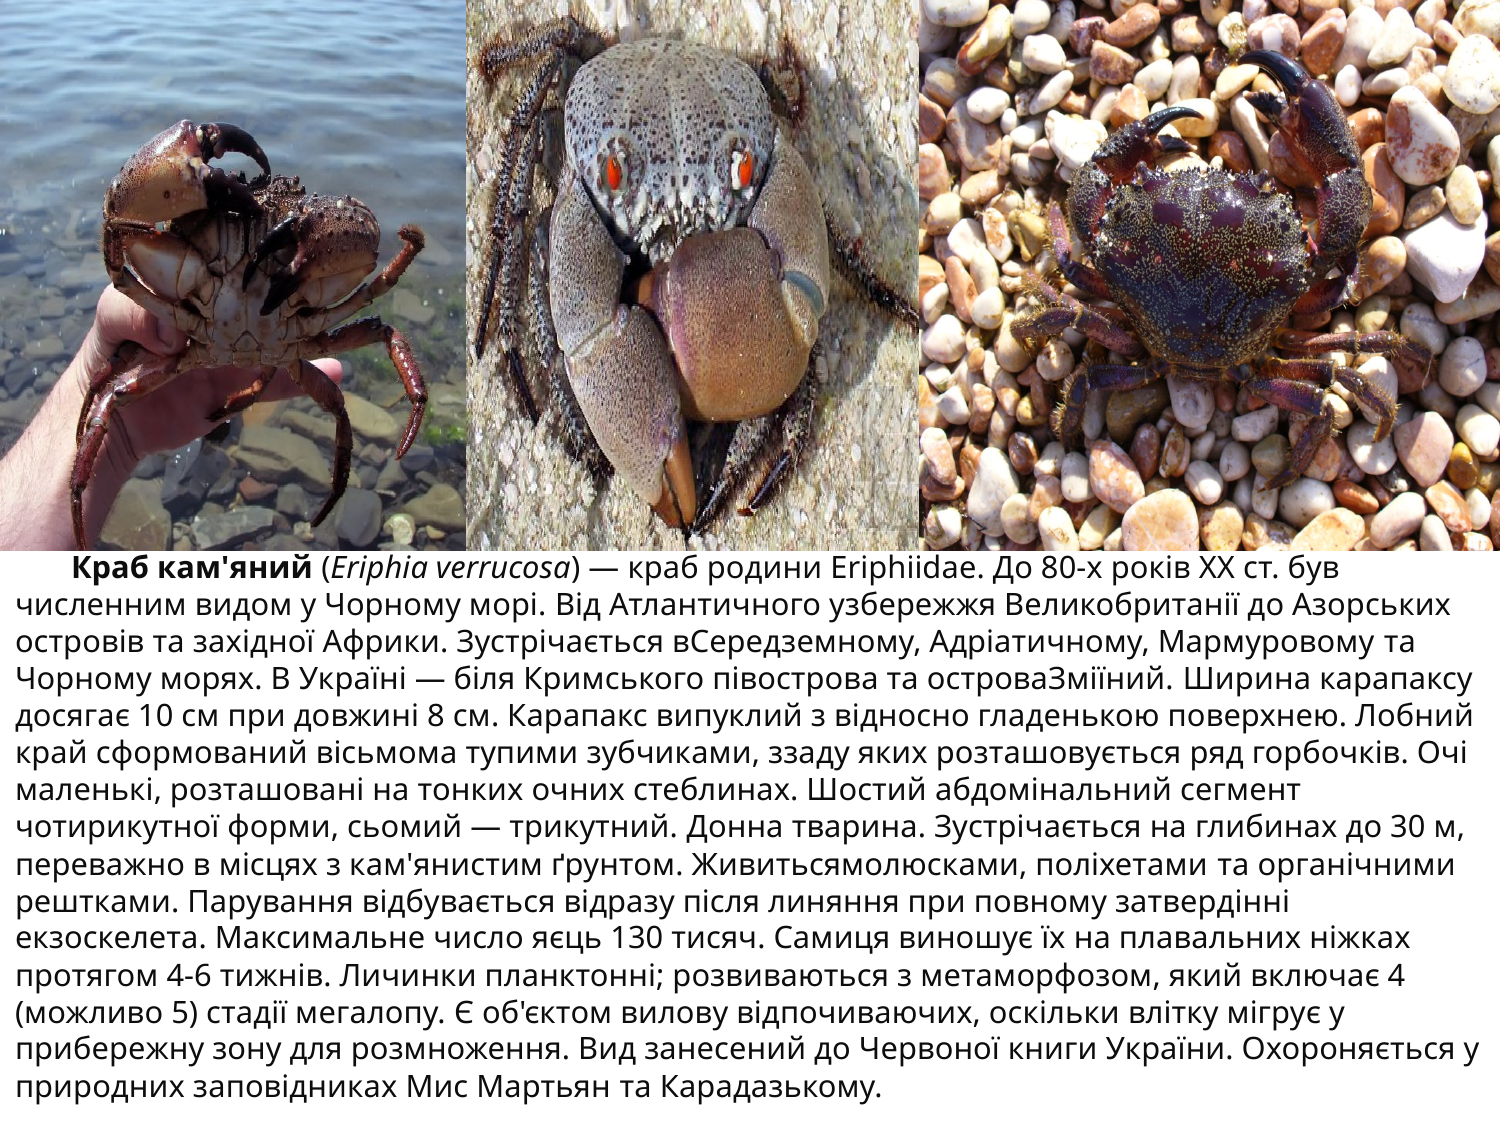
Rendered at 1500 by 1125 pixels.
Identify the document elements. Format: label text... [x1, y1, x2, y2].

list Краб кам'яний (Eriphia verrucosa) — краб родини Eriphiidae. До 80-х років ХХ ст. був численним видом у Чорному морі. Від Атлантичного узбережжя Великобританії до Азорських островів та західної Африки. Зустрічається вСередземному, Адріатичному, Мармуровому та Чорному морях. В Україні — біля Кримського півострова та островаЗміїний. Ширина карапаксу досягає 10 см при довжині 8 см. Карапакс випуклий з відносно гладенькою поверхнею. Лобний край сформований вісьмома тупими зубчиками, ззаду яких розташовується ряд горбочків. Очі маленькі, розташовані на тонких очних стеблинах. Шостий абдомінальний сегмент чотирикутної форми, сьомий — трикутний. Донна тварина. Зустрічається на глибинах до 30 м, переважно в місцях з кам'янистим ґрунтом. Живитьсямолюсками, поліхетами та органічними рештками. Парування відбувається відразу після линяння при повному затвердінні екзоскелета. Максимальне число яєць 130 тисяч. Самиця виношує їх на плавальних ніжках протягом 4-6 тижнів. Личинки планктонні; розвиваються з метаморфозом, який включає 4 (можливо 5) стадії мегалопу. Є об'єктом вилову відпочиваючих, оскільки влітку мігрує у прибережну зону для розмноження. Вид занесений до Червоної книги України. Охороняється у природних заповідниках Мис Мартьян та Карадазькому. [0, 559, 1500, 1125]
picture [0, 0, 1500, 551]
